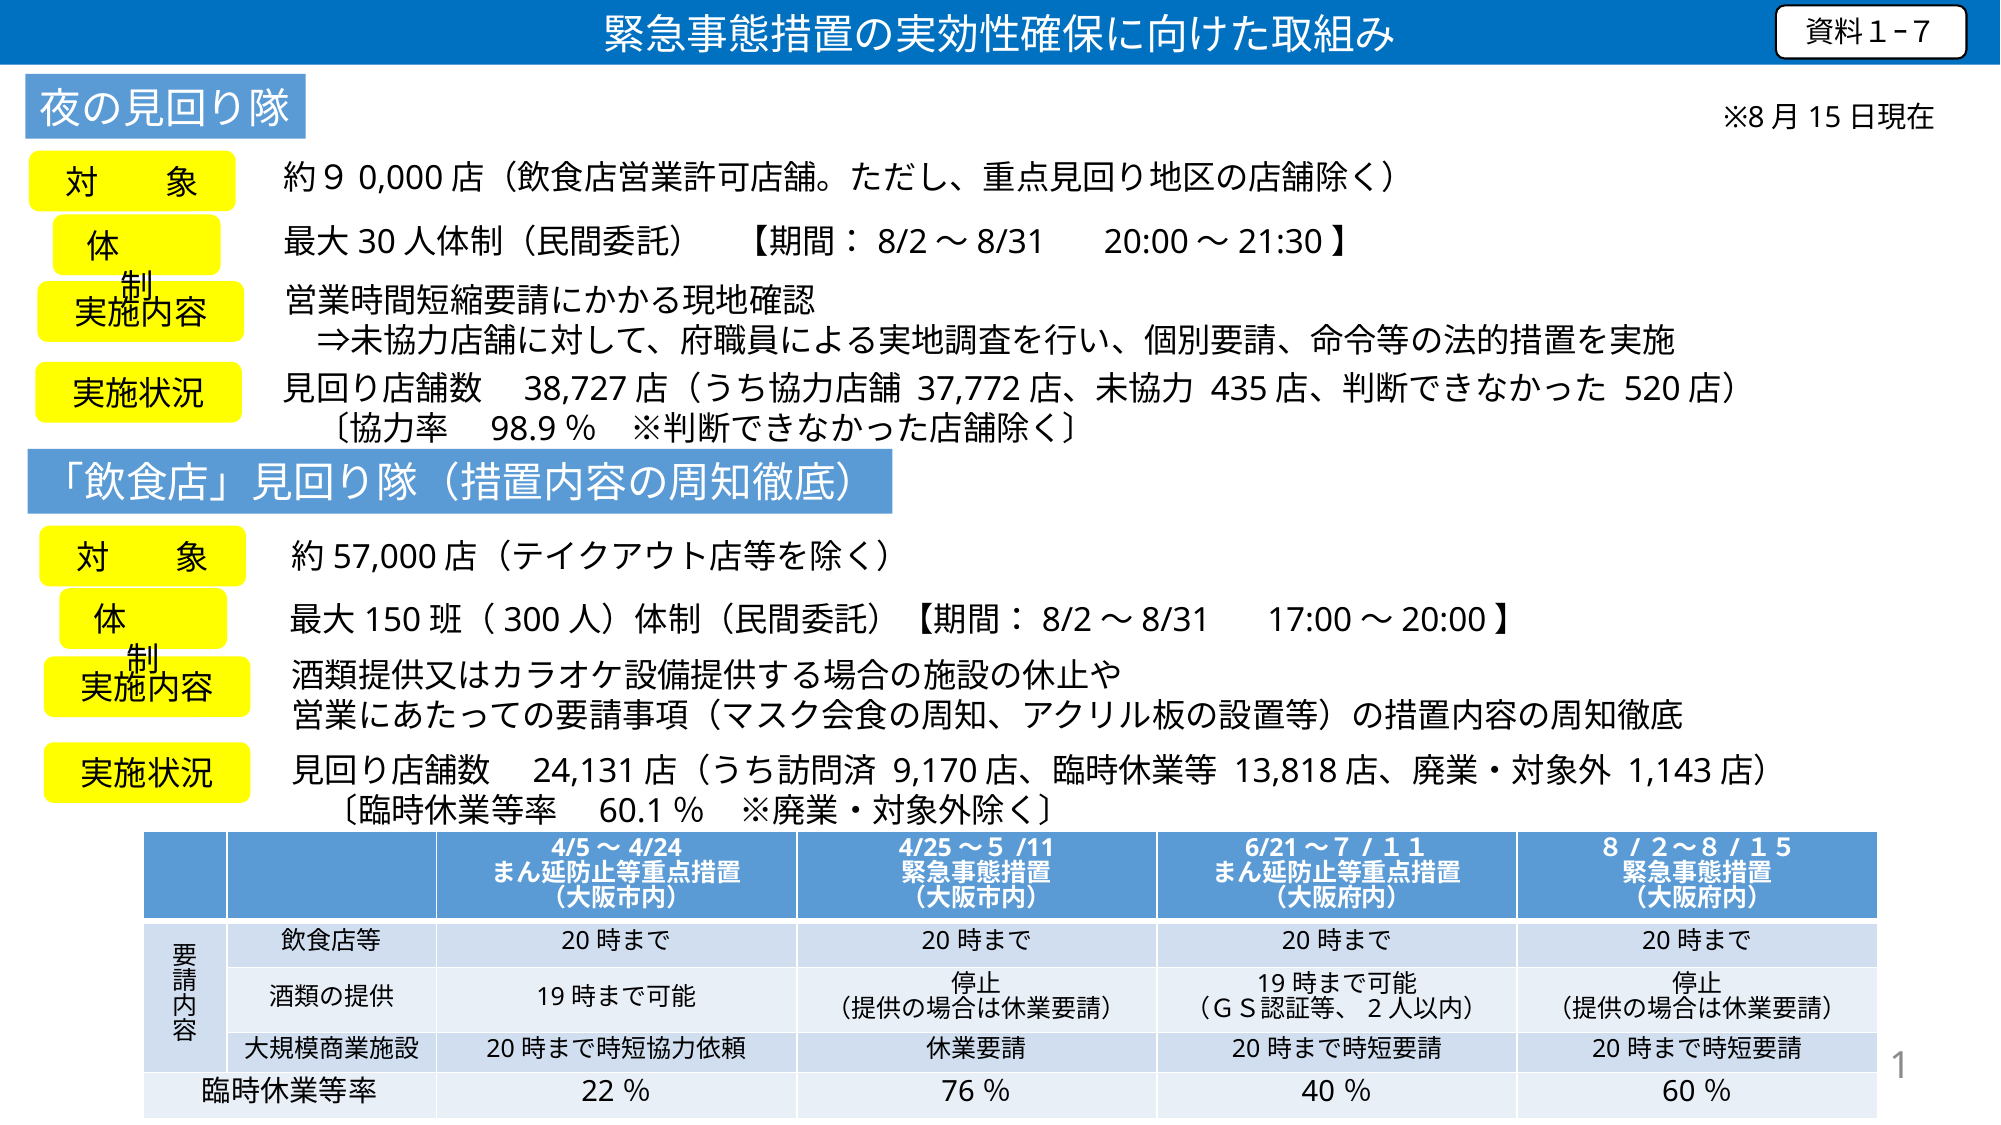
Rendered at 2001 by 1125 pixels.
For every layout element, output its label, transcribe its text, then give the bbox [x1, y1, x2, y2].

table_cell 20時まで [1158, 924, 1516, 967]
table_cell 19時まで可能 [437, 968, 796, 1032]
text_box 見回り店舗数 24,131店（うち訪問済 9,170店、臨時休業等 13,818店、廃業・対象外 1,143店） 〔臨時休業等率 60.1％ ※廃業・対象外除く〕 [277, 741, 1969, 837]
table_cell 20時まで時短協力依頼 [437, 1033, 796, 1072]
text_box 資料１ｰ７ [1774, 4, 1968, 60]
table_cell 20時まで時短要請 [1158, 1033, 1516, 1072]
text_box 実施内容 [43, 656, 251, 718]
table_cell 22％ [437, 1073, 796, 1118]
text_box 実施状況 [43, 742, 251, 803]
table_cell 要 請 内 容 [144, 924, 226, 1072]
text_box 「飲食店」見回り隊（措置内容の周知徹底） [27, 448, 893, 514]
table_cell 20時まで [798, 924, 1156, 967]
text_box ※8月15日現在 [1699, 91, 1960, 141]
text_box 対 象 [28, 150, 236, 212]
table_header 4/25～５/11 緊急事態措置 （大阪市内） [798, 837, 1156, 918]
slide_number 1 [1878, 1036, 1926, 1096]
table_cell 20時まで [437, 924, 796, 967]
table_cell 酒類の提供 [228, 968, 436, 1032]
text_box 体 制 [59, 588, 228, 649]
table_cell 60％ [1518, 1073, 1877, 1118]
table_cell 大規模商業施設 [228, 1033, 436, 1072]
table_cell 停止 （提供の場合は休業要請） [1518, 968, 1877, 1032]
table_cell 19時まで可能 （ＧＳ認証等、2人以内） [1158, 968, 1516, 1032]
table_header [144, 832, 226, 918]
text_box 緊急事態措置の実効性確保に向けた取組み [0, 0, 2000, 65]
table_cell 20時まで時短要請 [1518, 1033, 1877, 1072]
table_cell 停止 （提供の場合は休業要請） [798, 968, 1156, 1032]
table_header 6/21～７/１１ まん延防止等重点措置 （大阪府内） [1158, 837, 1516, 918]
text_box 最大30人体制（民間委託） 【期間：8/2～8/31 20:00～21:30】 [268, 212, 1781, 268]
table_cell 臨時休業等率 [144, 1073, 436, 1118]
text_box 営業時間短縮要請にかかる現地確認 ⇒未協力店舗に対して、府職員による実地調査を行い、個別要請、命令等の法的措置を実施 [269, 272, 1930, 359]
table_cell 40％ [1158, 1073, 1516, 1118]
table_cell 休業要請 [798, 1033, 1156, 1072]
table_header 4/5～4/24 まん延防止等重点措置 （大阪市内） [437, 837, 796, 918]
table_cell 20時まで [1518, 924, 1877, 967]
text_box 見回り店舗数 38,727店（うち協力店舗 37,772店、未協力 435店、判断できなかった 520店） 〔協力率 98.9％ ※判断できなかった店舗除く〕 [268, 359, 1960, 455]
text_box 対 象 [39, 525, 247, 587]
text_box 実施状況 [35, 361, 242, 423]
text_box 実施内容 [37, 281, 245, 342]
text_box 最大150班（300人）体制（民間委託）【期間：8/2～8/31 17:00～20:00】 [274, 590, 1810, 646]
text_box 約９0,000店（飲食店営業許可店舗。ただし、重点見回り地区の店舗除く） [269, 148, 1752, 204]
text_box 夜の見回り隊 [25, 73, 306, 139]
table_cell 76％ [798, 1073, 1156, 1118]
table_cell 飲食店等 [228, 924, 436, 967]
text_box 酒類提供又はカラオケ設備提供する場合の施設の休止や 営業にあたっての要請事項（マスク会食の周知、アクリル板の設置等）の措置内容の周知徹底 [277, 646, 1969, 741]
table_header ８/２～８/１５ 緊急事態措置 （大阪府内） [1518, 837, 1877, 918]
table_header [228, 832, 436, 918]
text_box 体 制 [52, 214, 221, 276]
text_box 約57,000店（テイクアウト店等を除く） [276, 527, 1996, 583]
